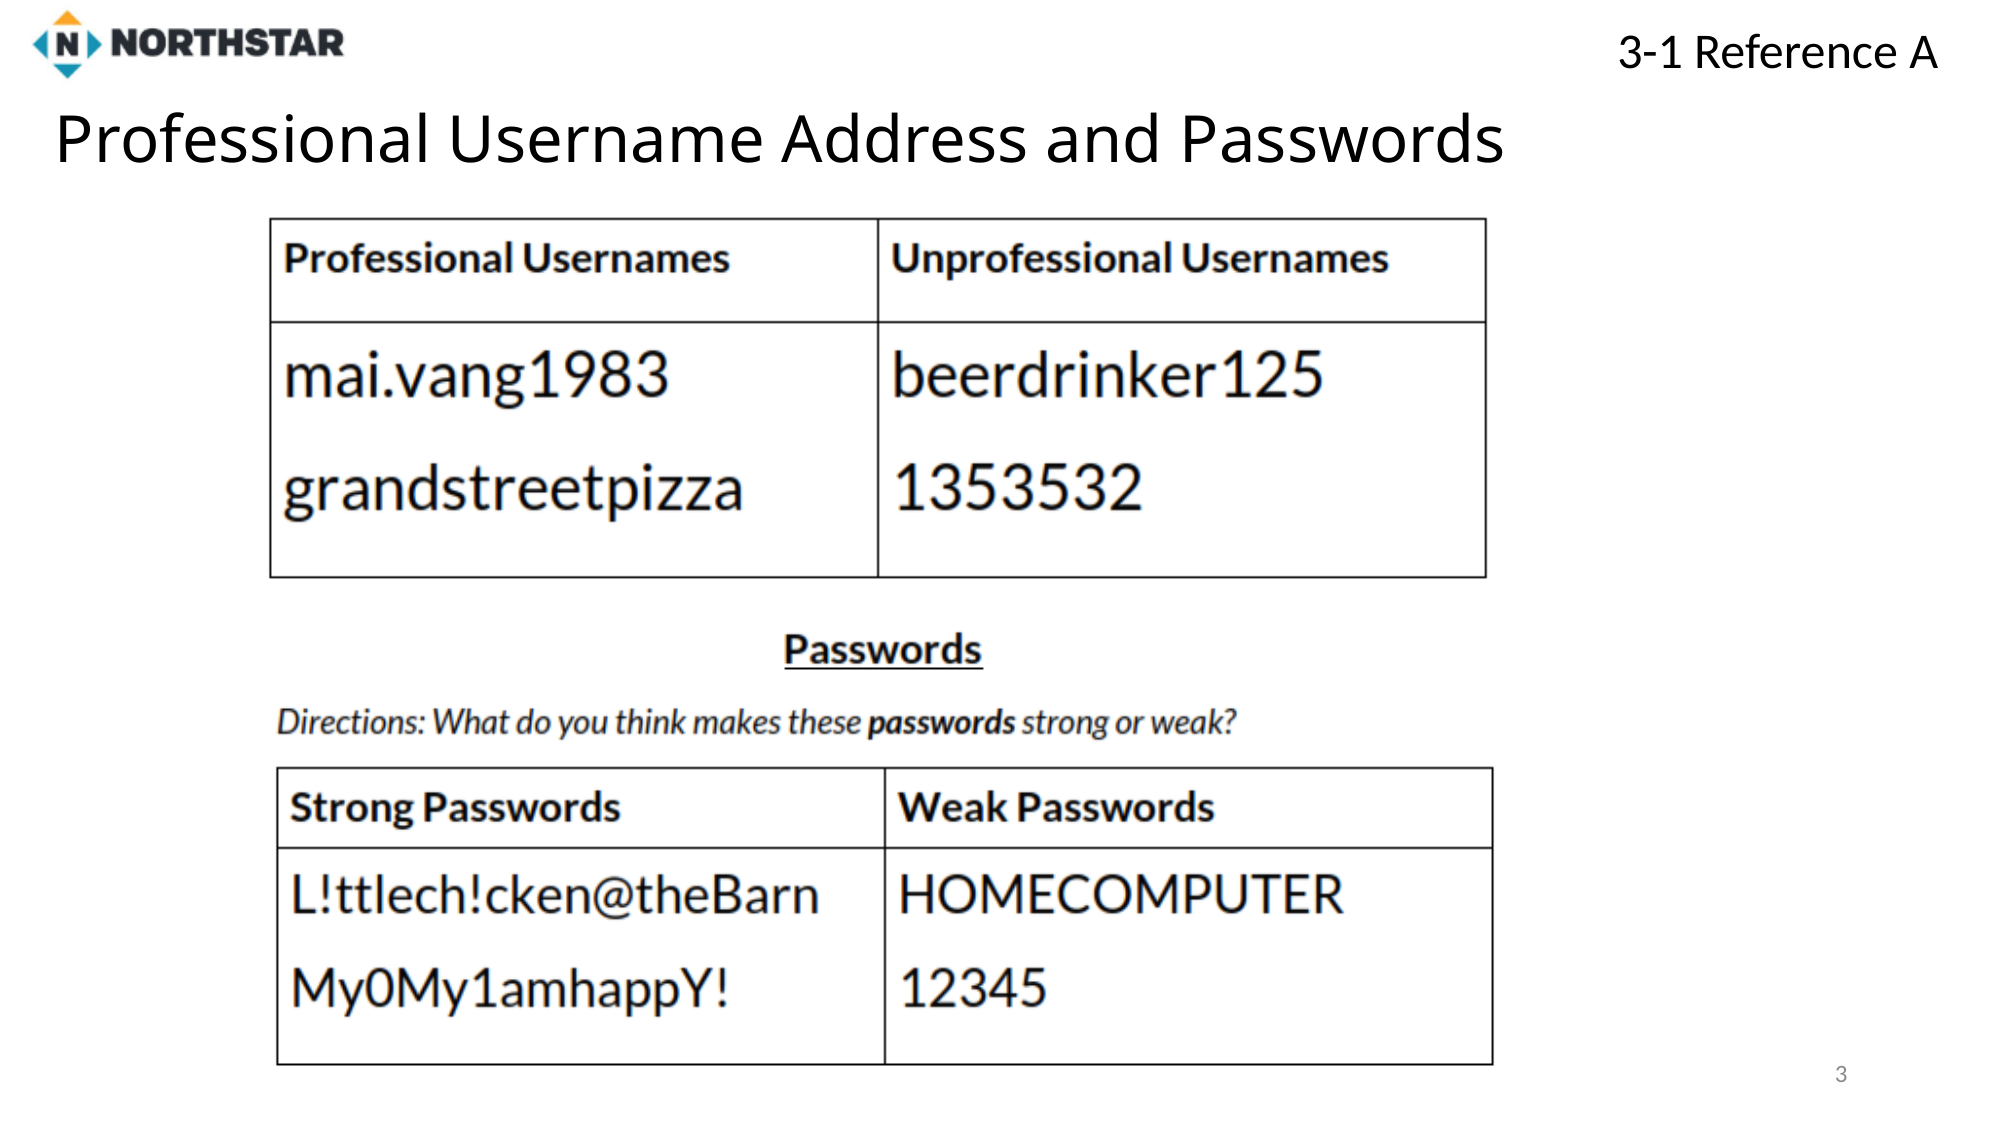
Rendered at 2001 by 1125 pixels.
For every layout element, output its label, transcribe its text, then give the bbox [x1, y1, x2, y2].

title Professional Username Address and Passwords [39, 84, 1642, 200]
picture [227, 196, 1534, 1103]
slide_number 3 [1533, 1042, 1863, 1103]
picture [0, 0, 354, 87]
text_box 3-1 Reference A [1602, 11, 1983, 86]
